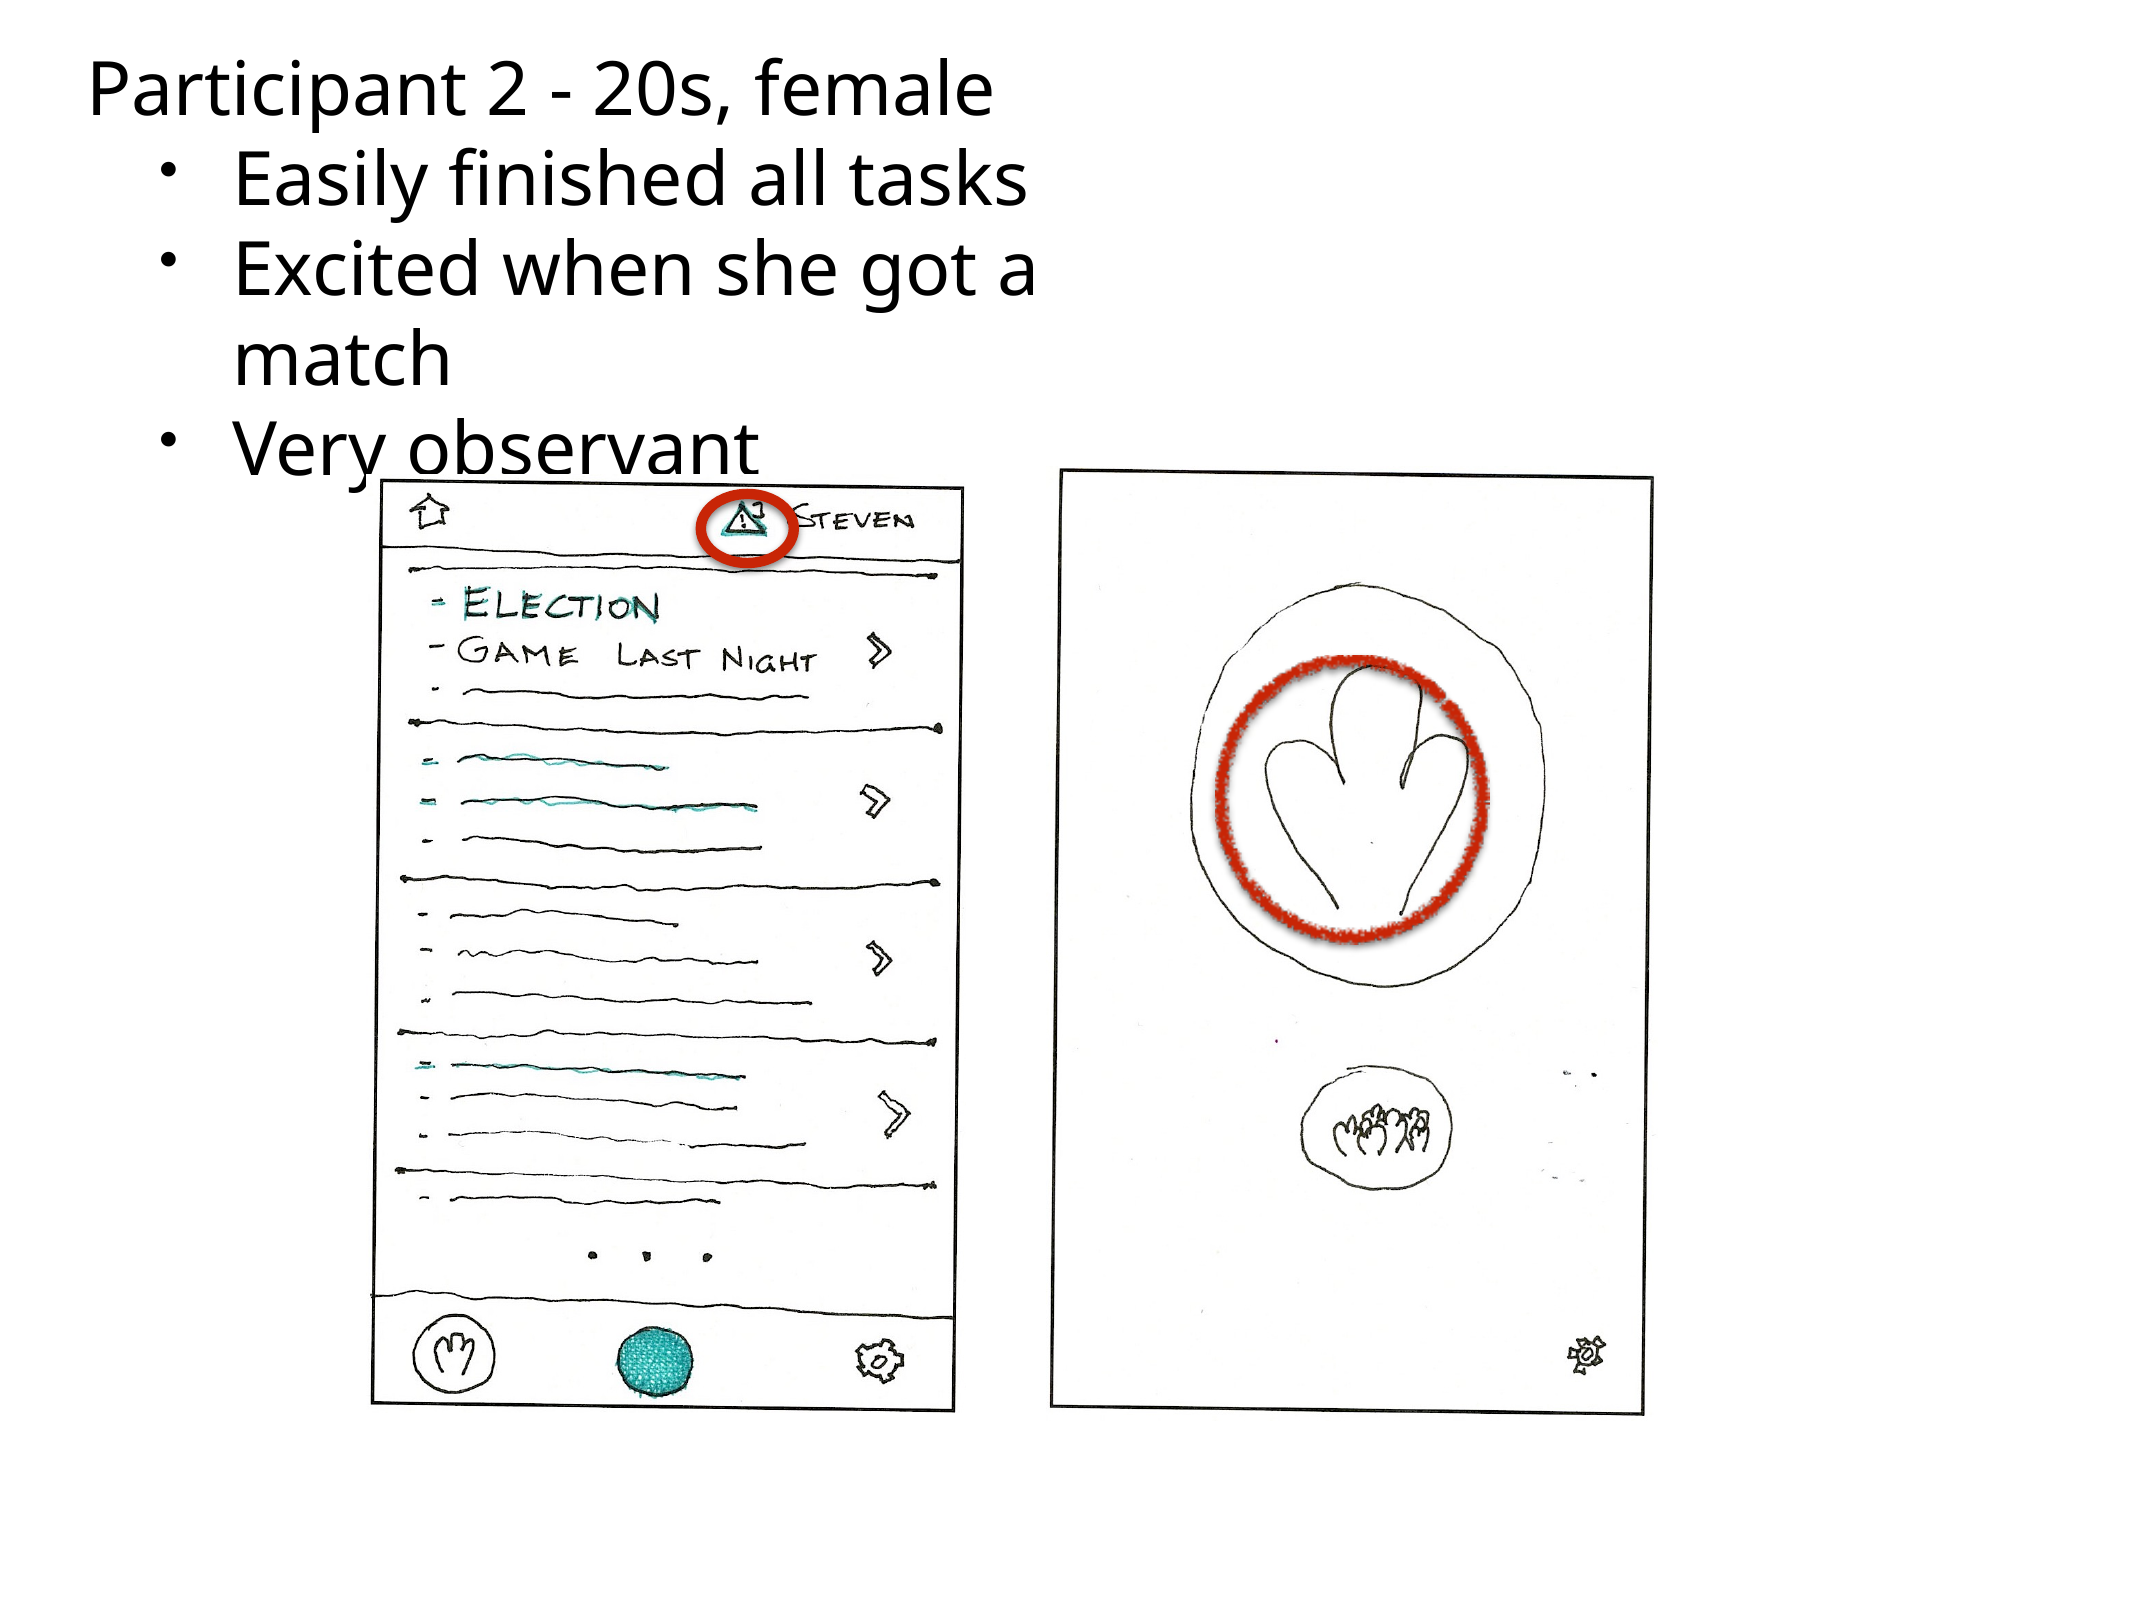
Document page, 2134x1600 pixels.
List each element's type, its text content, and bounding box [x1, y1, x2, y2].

text_box Participant 2 - 20s, female Easily finished all tasks Excited when she got a match Very observant [77, 32, 1255, 590]
picture [1046, 466, 1658, 1422]
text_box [366, 474, 966, 1413]
